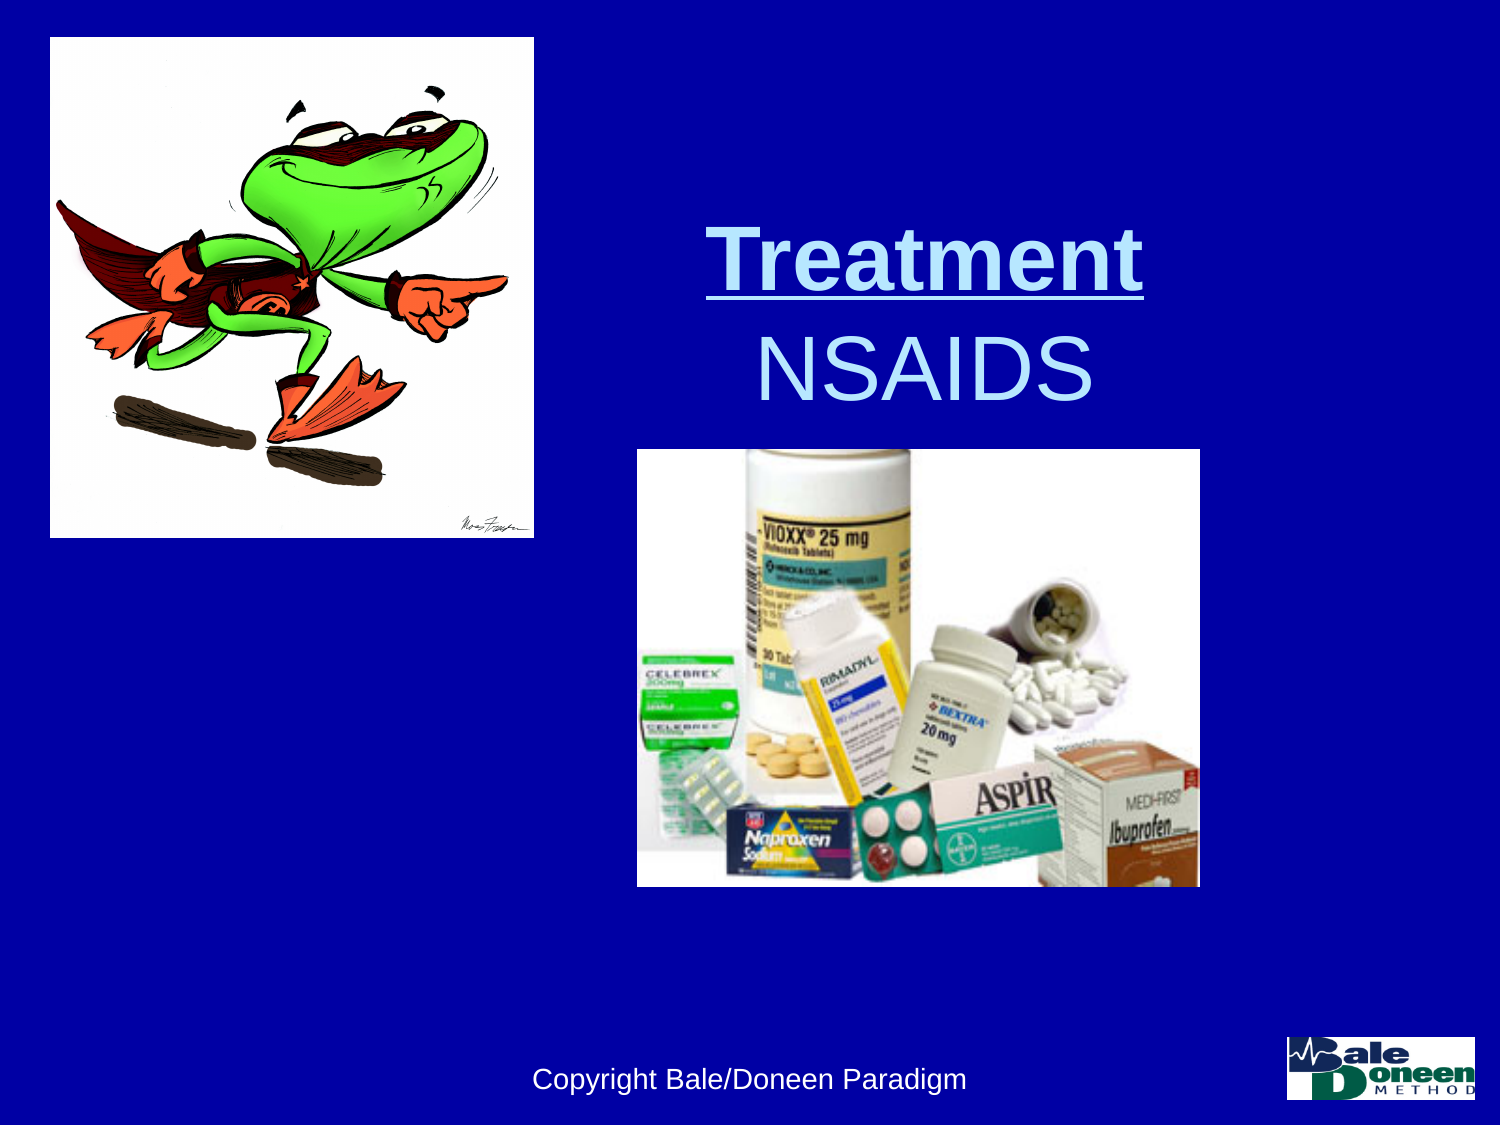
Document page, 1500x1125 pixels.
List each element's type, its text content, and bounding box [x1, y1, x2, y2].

footer Copyright Bale/Doneen Paradigm [512, 1024, 988, 1103]
picture [49, 37, 534, 538]
picture [1287, 1037, 1475, 1100]
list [637, 449, 1201, 887]
title Treatment NSAIDS [574, 199, 1276, 418]
